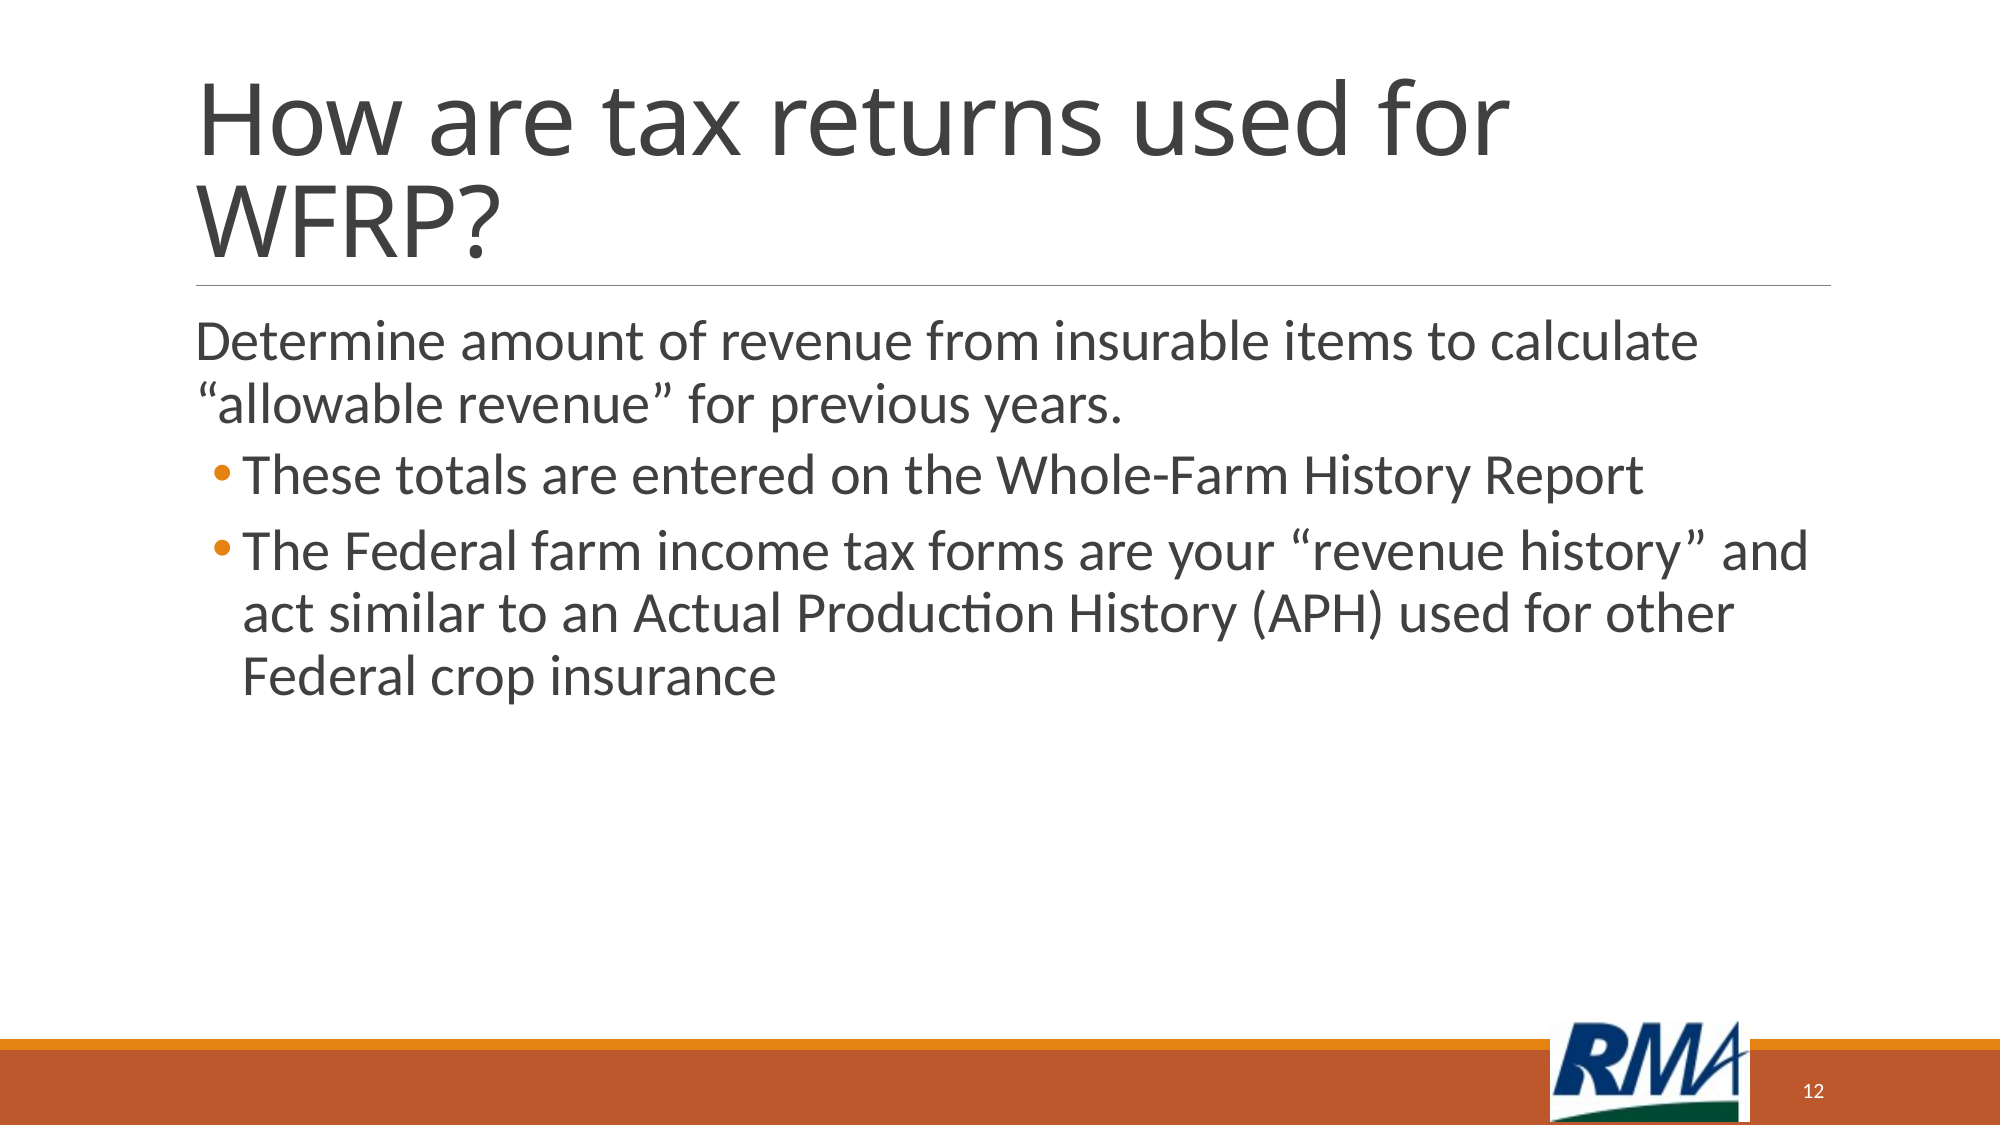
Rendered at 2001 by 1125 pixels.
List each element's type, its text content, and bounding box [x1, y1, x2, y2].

list Determine amount of revenue from insurable items to calculate “allowable revenue” for previous years. These totals are entered on the Whole-Farm History Report The Federal farm income tax forms are your “revenue history” and act similar to an Actual Production History (APH) used for other Federal crop insurance [180, 302, 1830, 963]
picture [1549, 1021, 1751, 1123]
slide_number 12 [1760, 1059, 1840, 1120]
title How are tax returns used for WFRP? [180, 47, 1830, 285]
